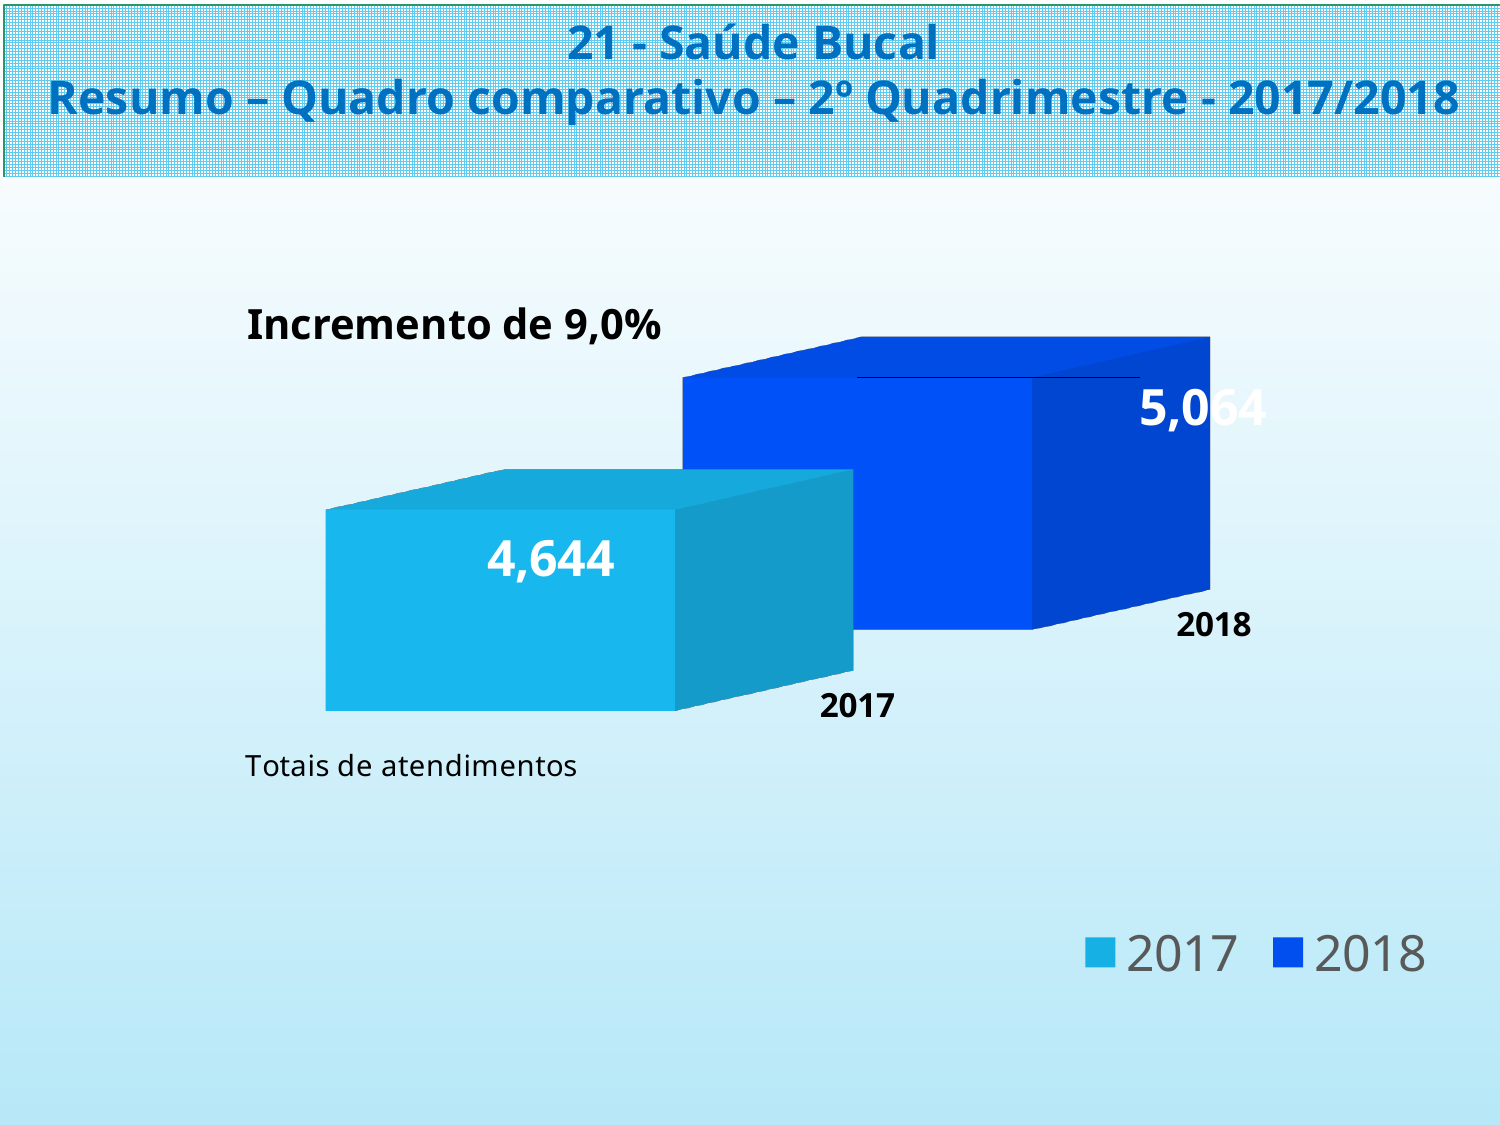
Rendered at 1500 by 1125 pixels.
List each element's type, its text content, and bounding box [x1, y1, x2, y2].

title 21 - Saúde Bucal Resumo – Quadro comparativo – 2º Quadrimestre - 2017/2018 [3, 4, 1500, 177]
chart [0, 177, 1500, 1125]
